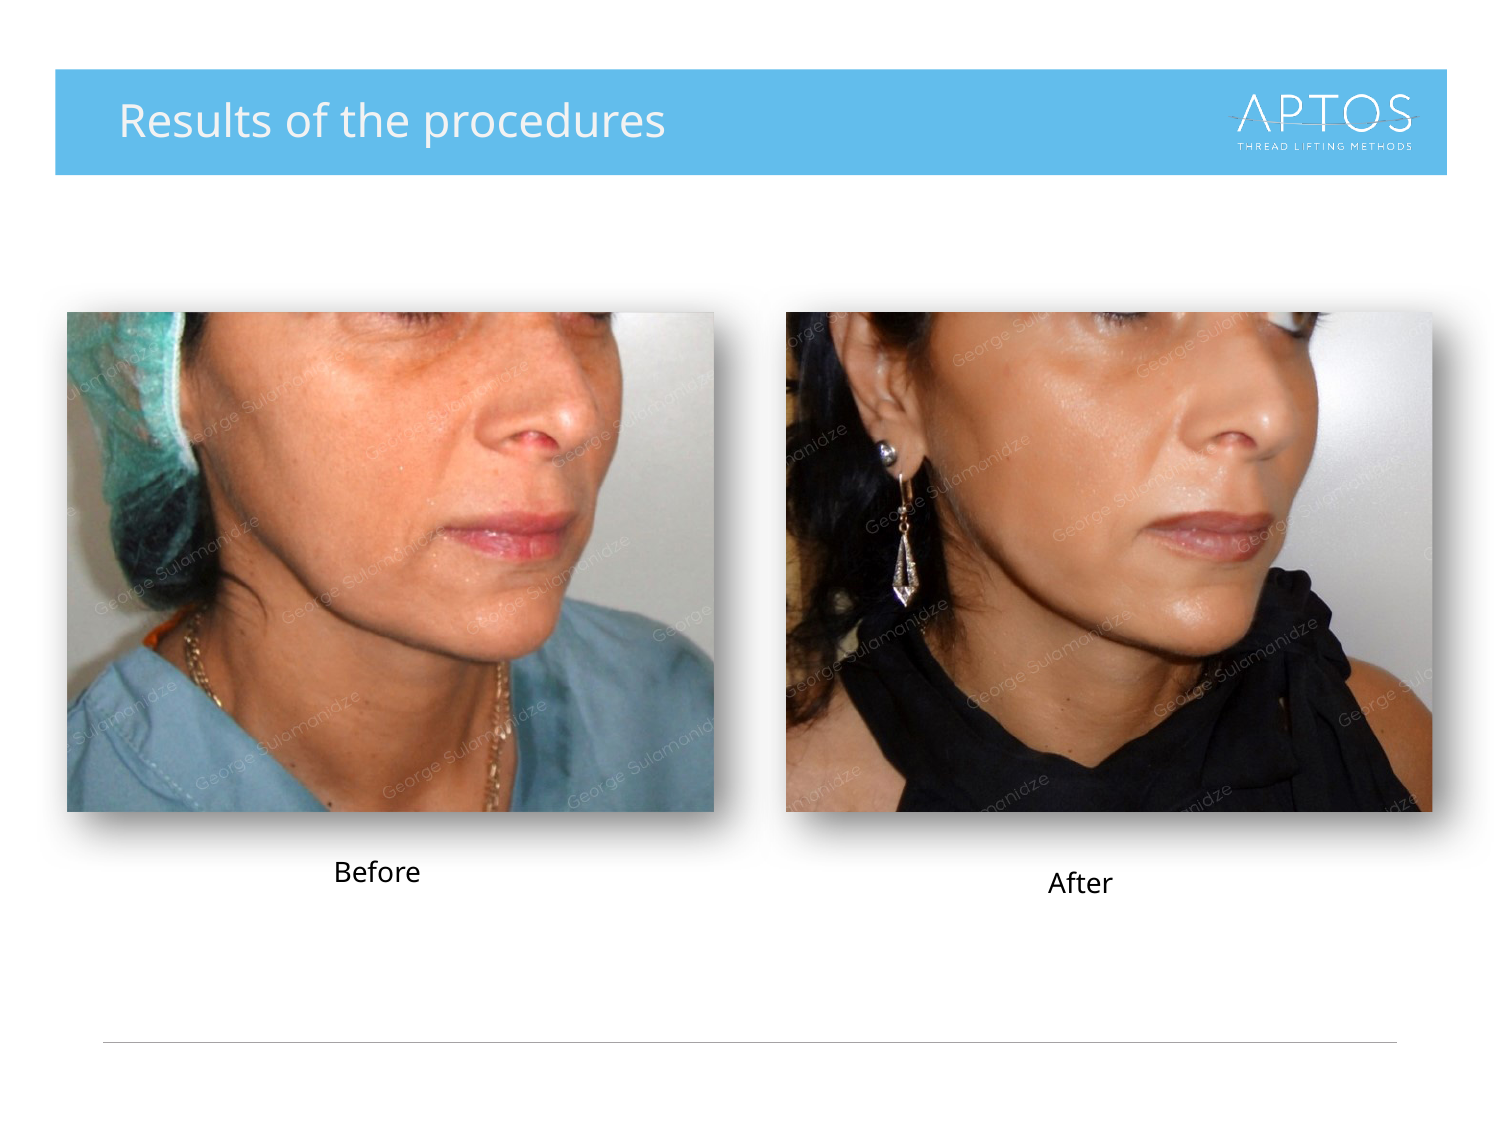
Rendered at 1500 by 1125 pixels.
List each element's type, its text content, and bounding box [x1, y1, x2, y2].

picture [786, 312, 1433, 812]
picture [67, 312, 714, 812]
text_box Before [223, 859, 531, 896]
title Results of the procedures [103, 69, 1155, 176]
picture [1228, 94, 1420, 150]
text_box After [921, 859, 1240, 907]
